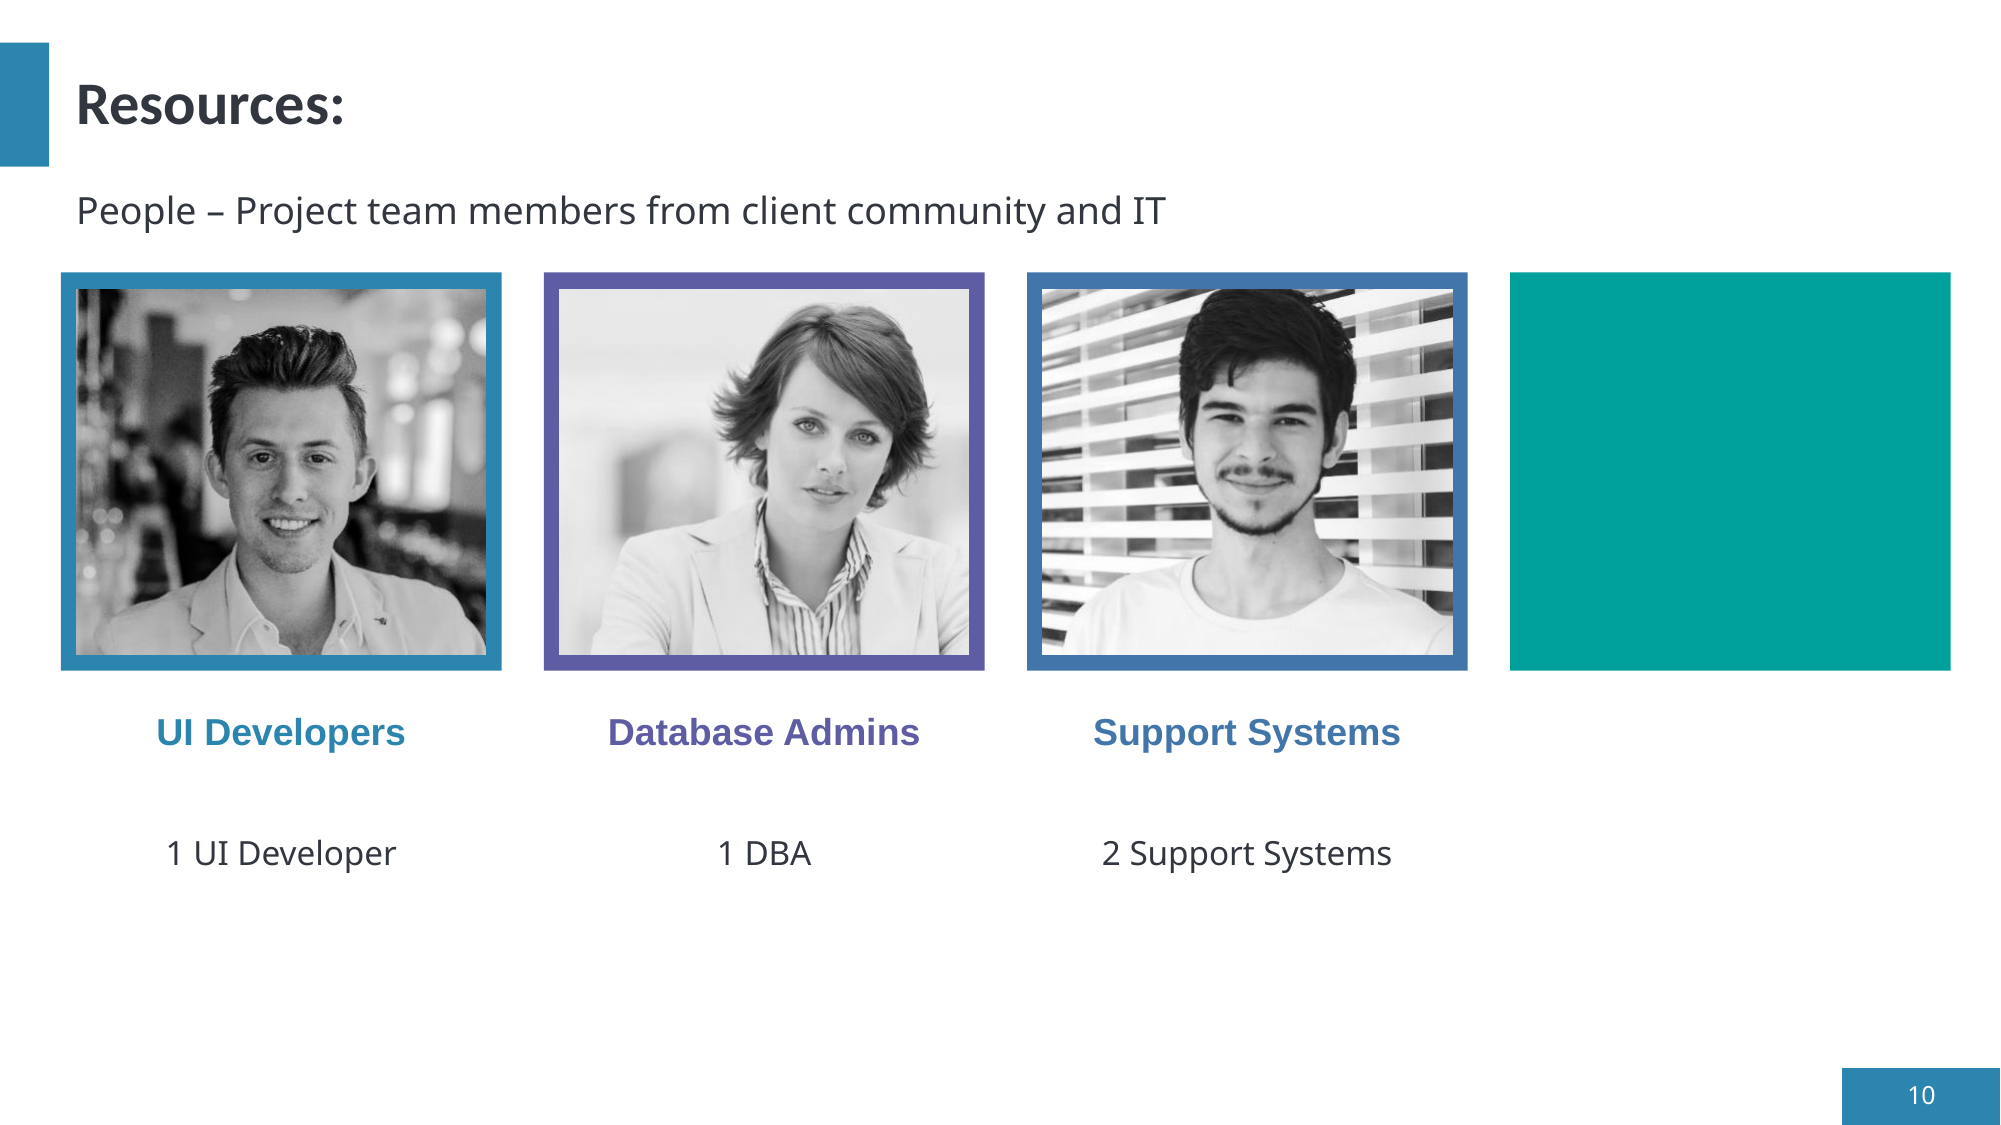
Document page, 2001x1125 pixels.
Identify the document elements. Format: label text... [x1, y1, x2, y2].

picture [559, 288, 969, 655]
list Support Systems [1027, 705, 1468, 816]
slide_number 10 [1889, 1079, 1951, 1114]
list 1 UI Developer [60, 829, 502, 940]
picture [1042, 288, 1453, 655]
list Database Admins [543, 705, 985, 816]
list 1 DBA [543, 829, 985, 940]
list 2 Support Systems [1027, 829, 1468, 940]
list UI Developers [60, 705, 502, 816]
text_box People – Project team members from client community and IT [60, 149, 1951, 275]
title Resources: [60, 42, 1951, 149]
picture [76, 288, 486, 655]
